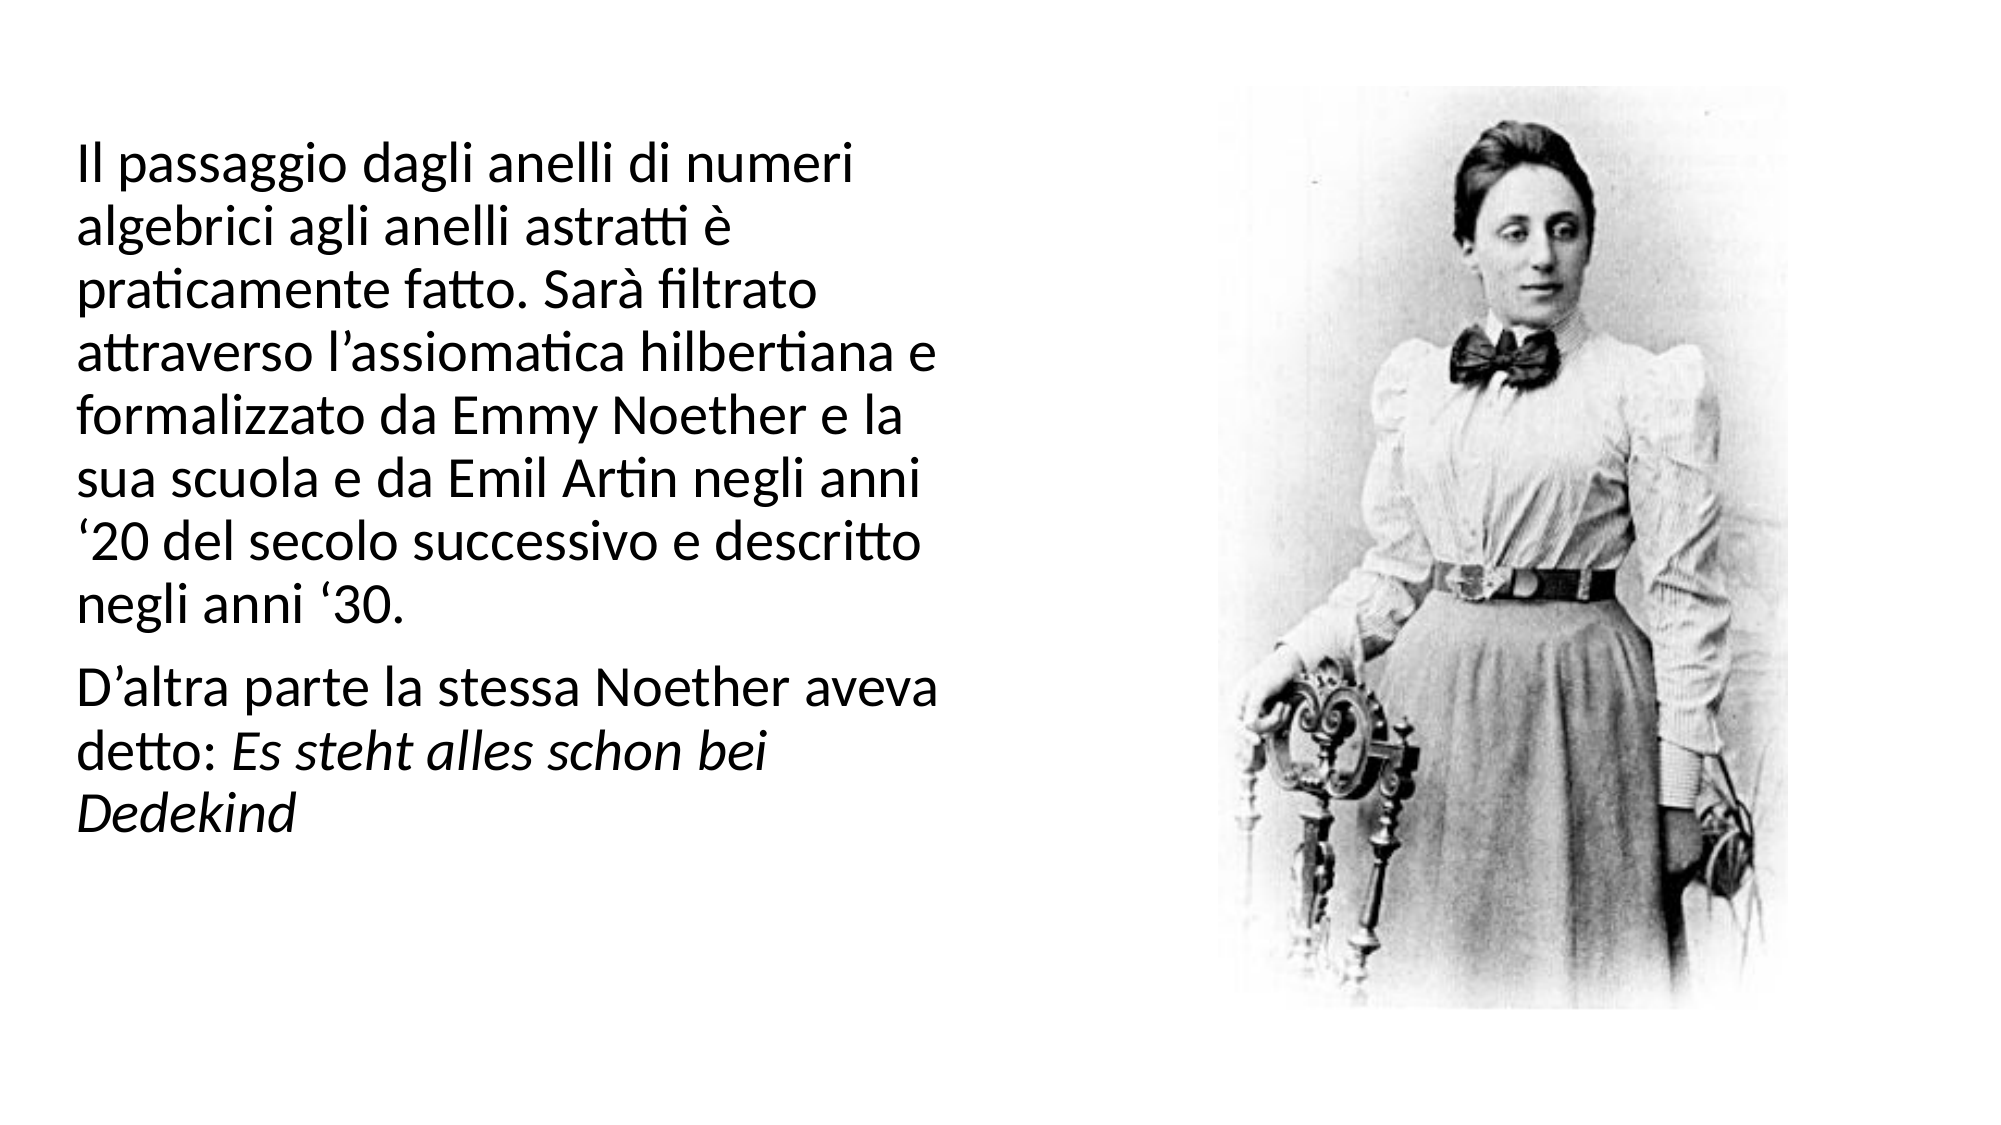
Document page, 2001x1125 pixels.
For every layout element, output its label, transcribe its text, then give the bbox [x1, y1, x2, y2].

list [1217, 86, 1788, 1014]
list Il passaggio dagli anelli di numeri algebrici agli anelli astratti è praticamente fatto. Sarà filtrato attraverso l’assiomatica hilbertiana e formalizzato da Emmy Noether e la sua scuola e da Emil Artin negli anni ‘20 del secolo successivo e descritto negli anni ‘30. D’altra parte la stessa Noether aveva detto: Es steht alles schon bei Dedekind [61, 124, 988, 1014]
